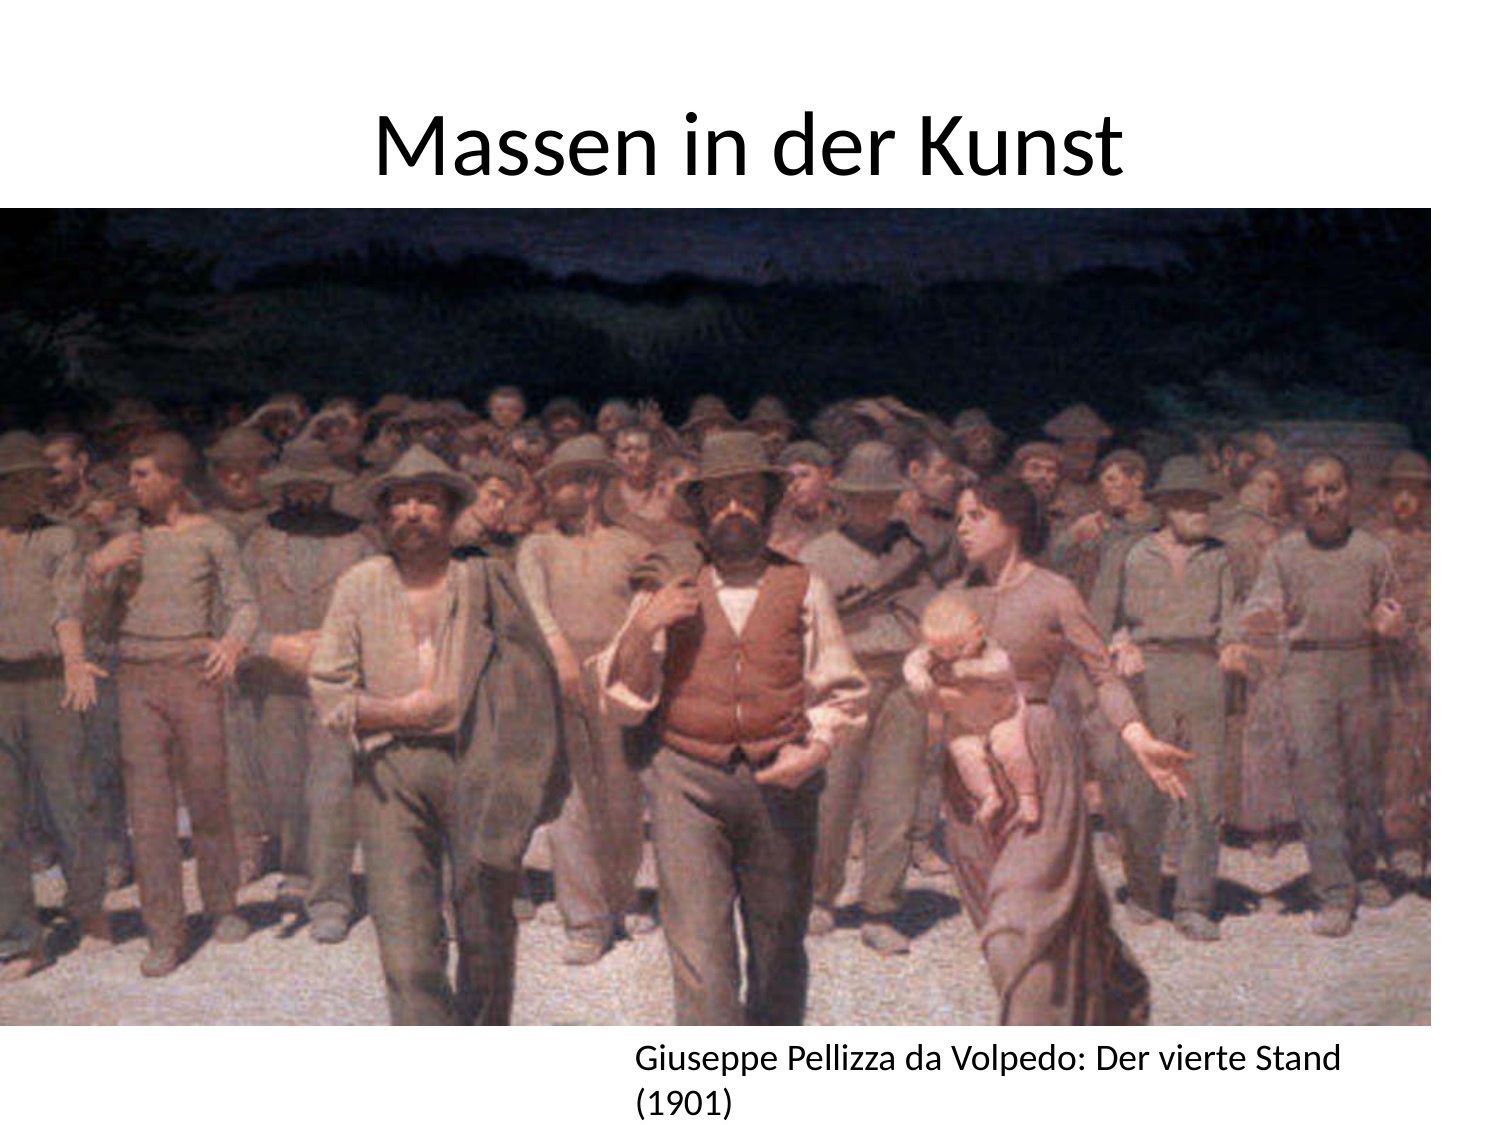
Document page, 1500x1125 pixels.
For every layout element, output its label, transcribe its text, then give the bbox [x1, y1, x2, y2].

text_box Giuseppe Pellizza da Volpedo: Der vierte Stand (1901) [620, 1036, 1412, 1125]
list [0, 207, 1431, 1026]
title Massen in der Kunst [75, 45, 1425, 206]
